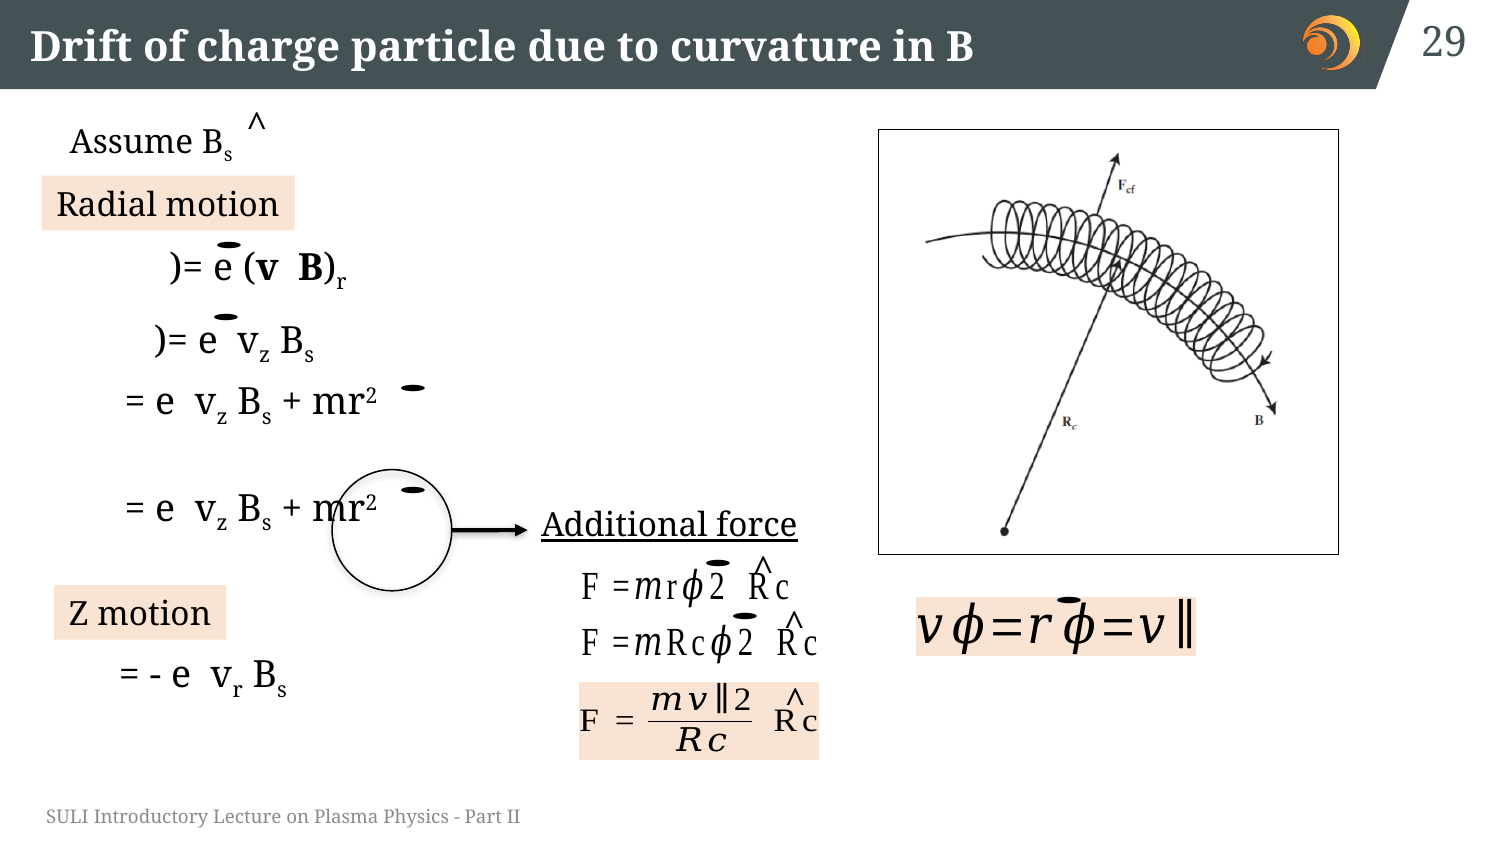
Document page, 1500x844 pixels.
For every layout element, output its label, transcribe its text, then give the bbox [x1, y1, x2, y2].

text_box ^ [738, 538, 789, 598]
picture [877, 129, 1339, 555]
title Drift of charge particle due to curvature in B [0, 0, 1282, 90]
text_box Additional force [526, 496, 822, 551]
text_box ^ [769, 593, 820, 654]
picture [1269, 0, 1365, 100]
text_box ^ [231, 94, 283, 155]
text_box Radial motion [41, 175, 295, 231]
text_box ^ [770, 670, 821, 731]
footer SULI Introductory Lecture on Plasma Physics - Part II [31, 790, 1241, 844]
text_box [331, 468, 453, 592]
text_box Z motion [54, 585, 227, 640]
slide_number 29 [1388, 0, 1500, 88]
